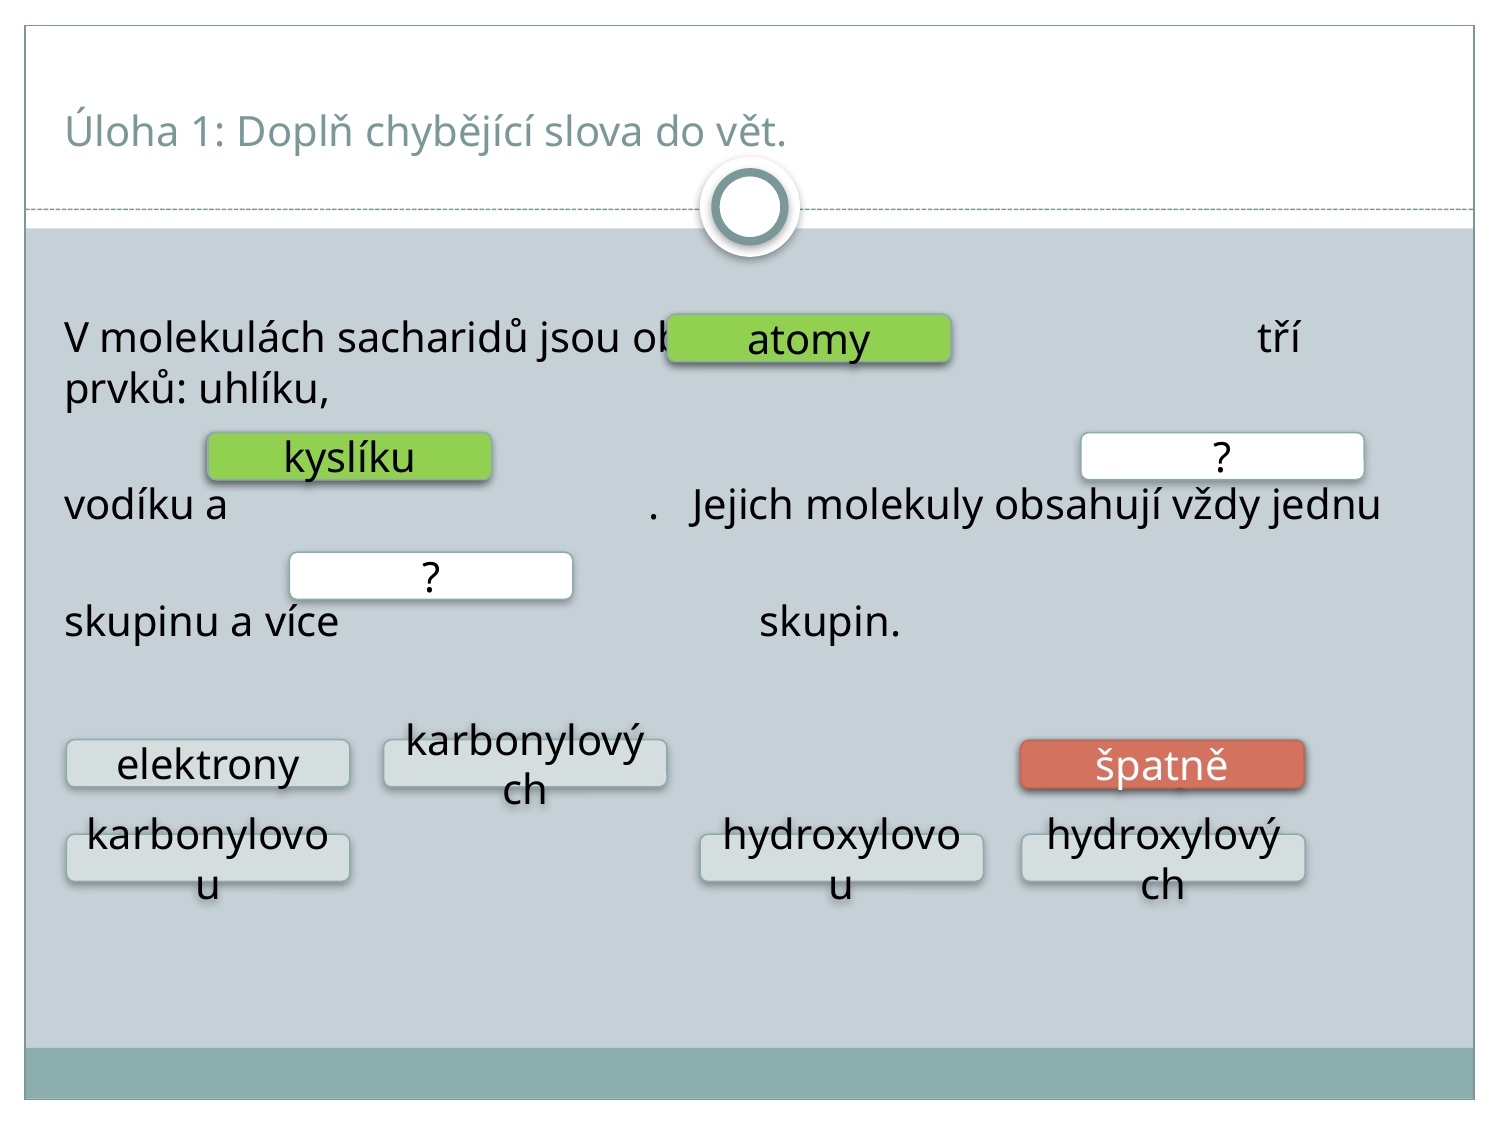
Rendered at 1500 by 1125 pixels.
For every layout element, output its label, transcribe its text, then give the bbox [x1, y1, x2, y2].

text_box ? [1080, 431, 1366, 481]
text_box karbonylovou [65, 833, 351, 883]
text_box ? [288, 551, 574, 601]
list V molekulách sacharidů jsou obsaženy tří prvků: uhlíku, vodíku a . Jejich molekuly obsahují vždy jednu skupinu a více skupin. [49, 250, 1445, 1001]
text_box kyslíku [207, 431, 493, 481]
text_box elektrony [65, 738, 351, 788]
text_box hydroxylových [1020, 833, 1307, 883]
text_box hydroxylovou [699, 833, 985, 883]
text_box atomy [666, 313, 952, 363]
text_box špatně [1019, 739, 1305, 789]
text_box karbonylových [382, 738, 668, 788]
title Úloha 1: Doplň chybějící slova do vět. [49, 37, 1450, 162]
